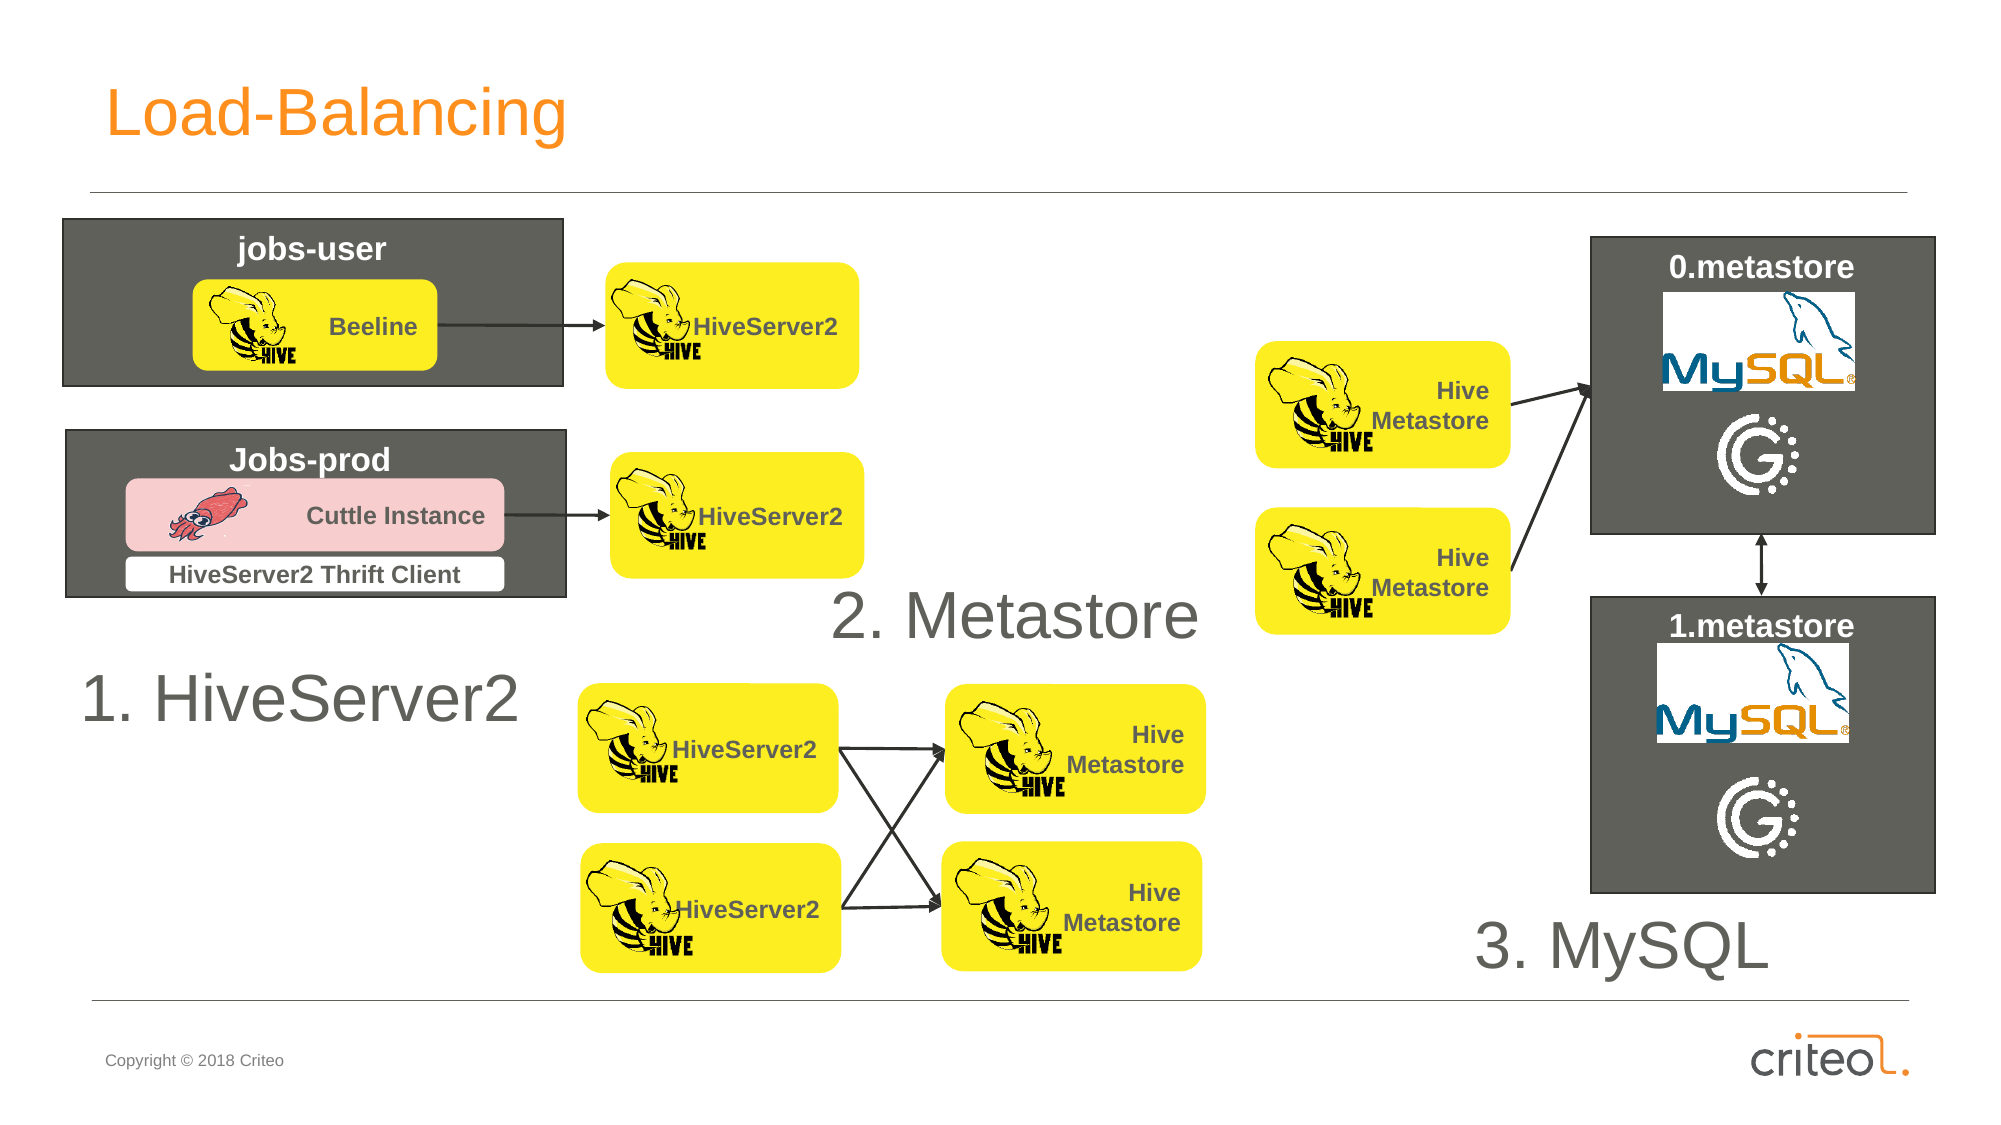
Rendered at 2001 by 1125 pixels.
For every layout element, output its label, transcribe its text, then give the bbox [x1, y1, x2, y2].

picture [1710, 777, 1808, 858]
text_box 1. HiveServer2 [64, 647, 537, 743]
text_box 2. Metastore [815, 564, 1216, 660]
text_box jobs-user [83, 219, 542, 275]
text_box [580, 843, 842, 974]
text_box HiveServer2 [576, 682, 840, 815]
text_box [192, 279, 438, 371]
text_box [62, 218, 564, 387]
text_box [941, 841, 1203, 972]
text_box Load-Balancing [90, 60, 1538, 156]
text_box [1510, 385, 1591, 572]
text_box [1255, 507, 1511, 635]
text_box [610, 451, 865, 579]
picture [1662, 291, 1856, 392]
text_box [1590, 652, 1936, 894]
text_box 3. MySQL [1382, 894, 1863, 990]
picture [1656, 643, 1850, 743]
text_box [945, 684, 1206, 814]
picture [586, 700, 678, 783]
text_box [841, 749, 945, 909]
text_box 1.metastore [1568, 596, 1956, 652]
text_box 0.metastore [1568, 237, 1956, 293]
picture [1710, 414, 1808, 495]
text_box [1590, 293, 1936, 535]
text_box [65, 430, 567, 597]
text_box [1255, 341, 1511, 469]
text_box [605, 262, 860, 389]
